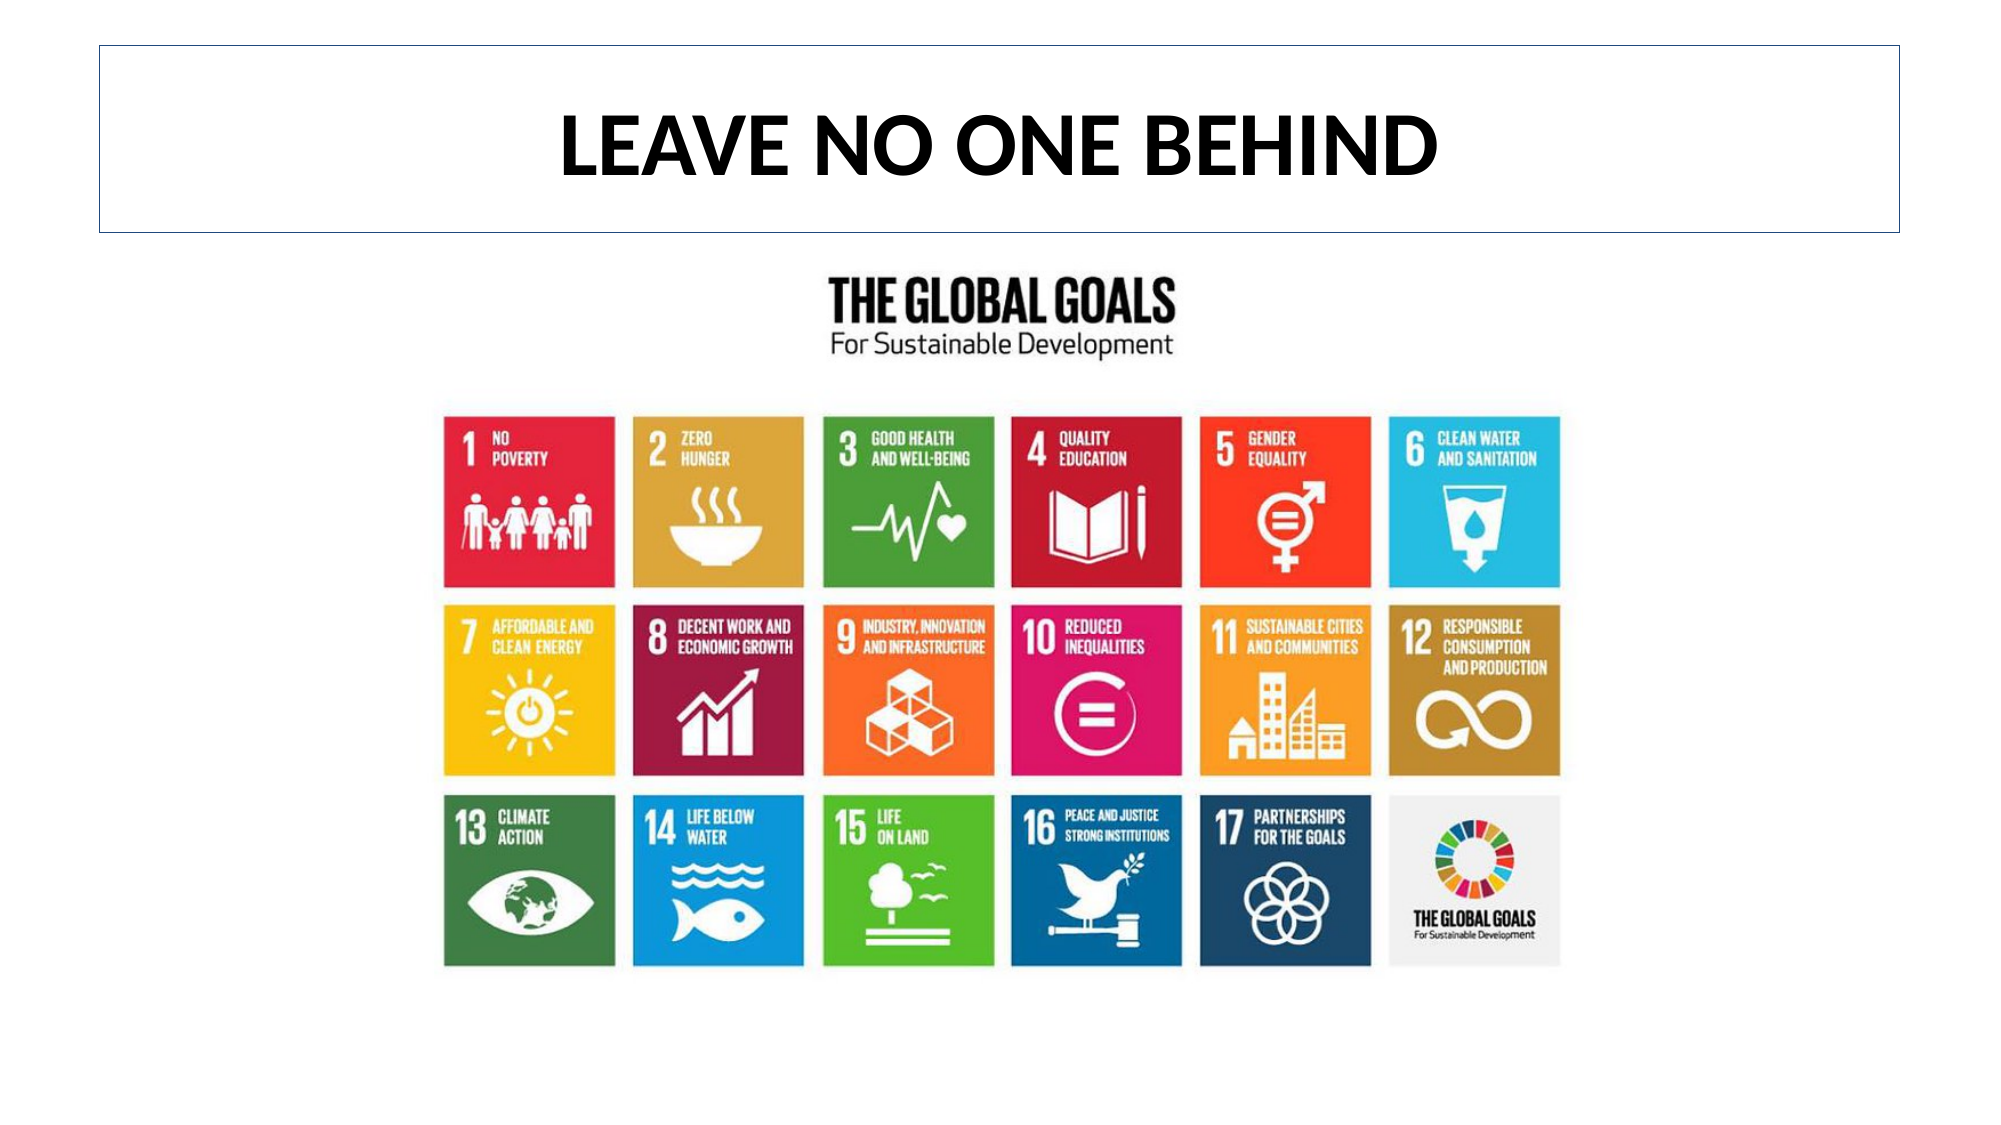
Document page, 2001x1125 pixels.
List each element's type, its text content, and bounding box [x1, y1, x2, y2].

title LEAVE NO ONE BEHIND [99, 45, 1900, 233]
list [416, 262, 1584, 1006]
